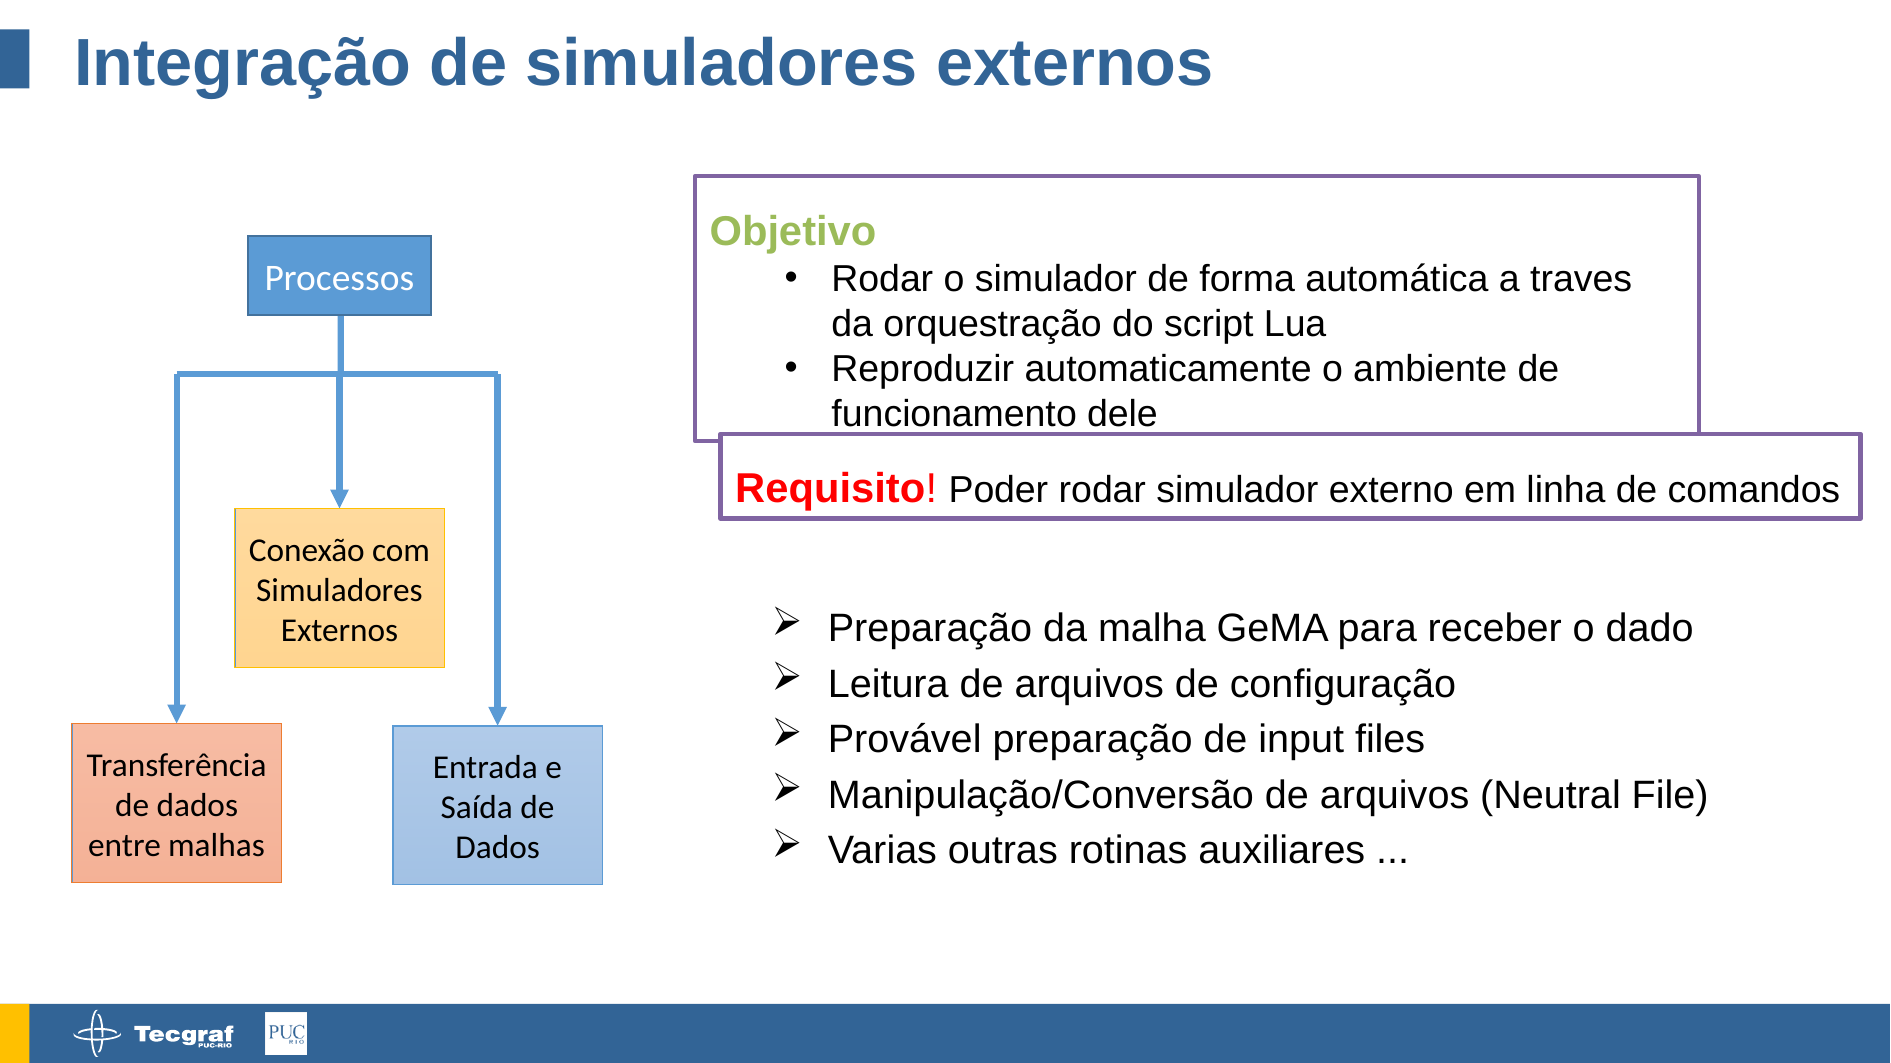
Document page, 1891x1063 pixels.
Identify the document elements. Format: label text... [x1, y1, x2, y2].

text_box Requisito! Poder rodar simulador externo em linha de comandos [718, 432, 1863, 521]
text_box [71, 235, 603, 885]
picture [265, 1012, 307, 1055]
text_box Objetivo Rodar o simulador de forma automática a traves da orquestração do script Lua Reproduzir automaticamente o ambiente de funcionamento dele [693, 174, 1701, 443]
list Preparação da malha GeMA para receber o dado Leitura de arquivos de configuração Provável preparação de input files Manipulação/Conversão de arquivos (Neutral File) Varias outras rotinas auxiliares ... [756, 566, 1891, 916]
title Integração de simuladores externos [59, 29, 1831, 89]
